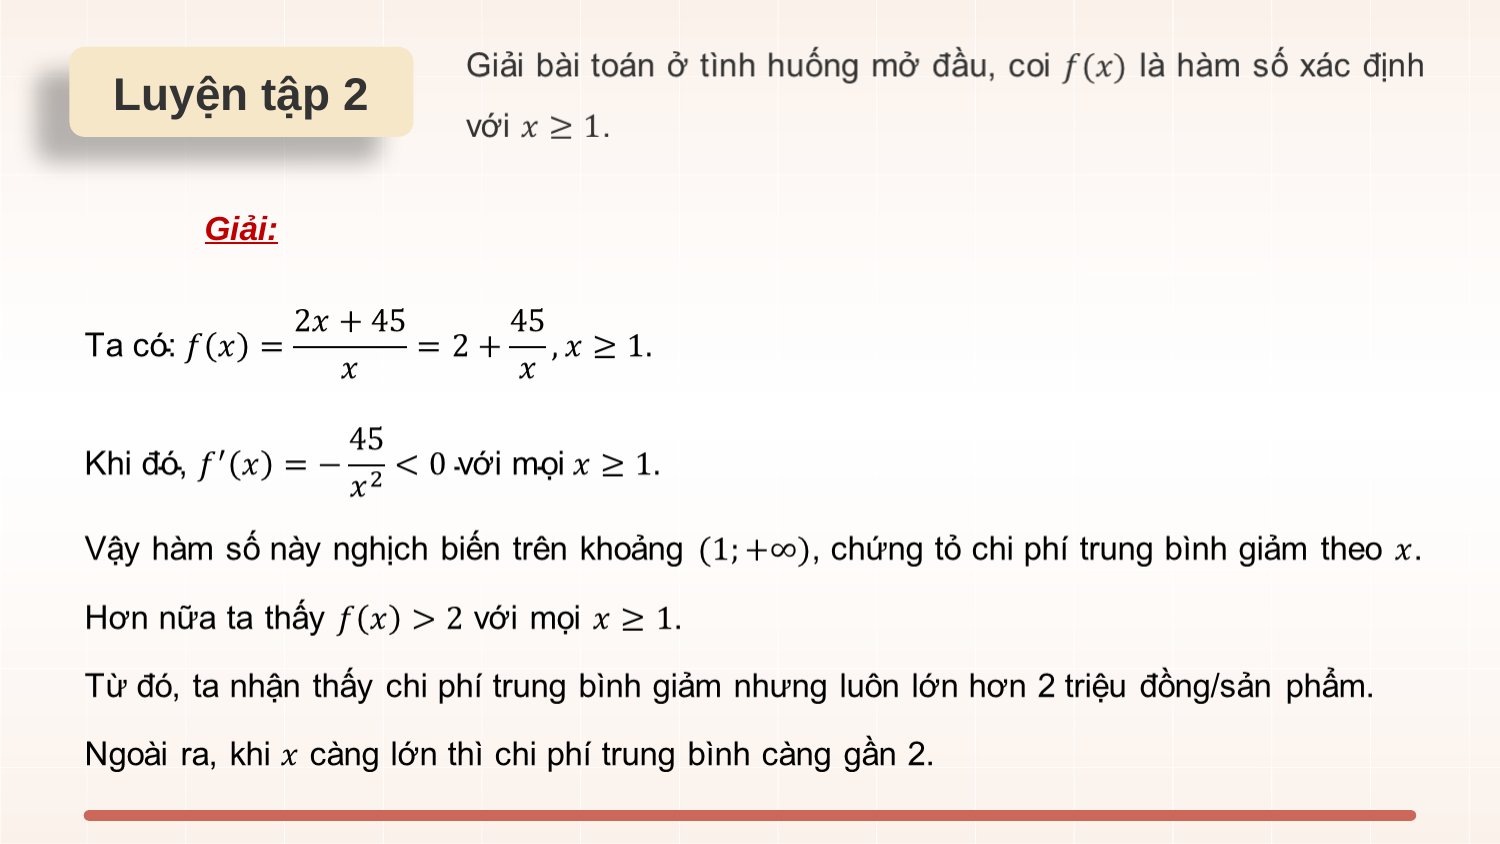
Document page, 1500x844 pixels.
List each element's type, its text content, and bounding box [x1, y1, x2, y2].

text_box [69, 267, 1440, 793]
text_box Luyện tập 2 [69, 46, 414, 137]
text_box [451, 23, 1440, 160]
text_box Giải: [184, 199, 299, 255]
text_box [83, 810, 1417, 821]
picture [0, 0, 1500, 844]
